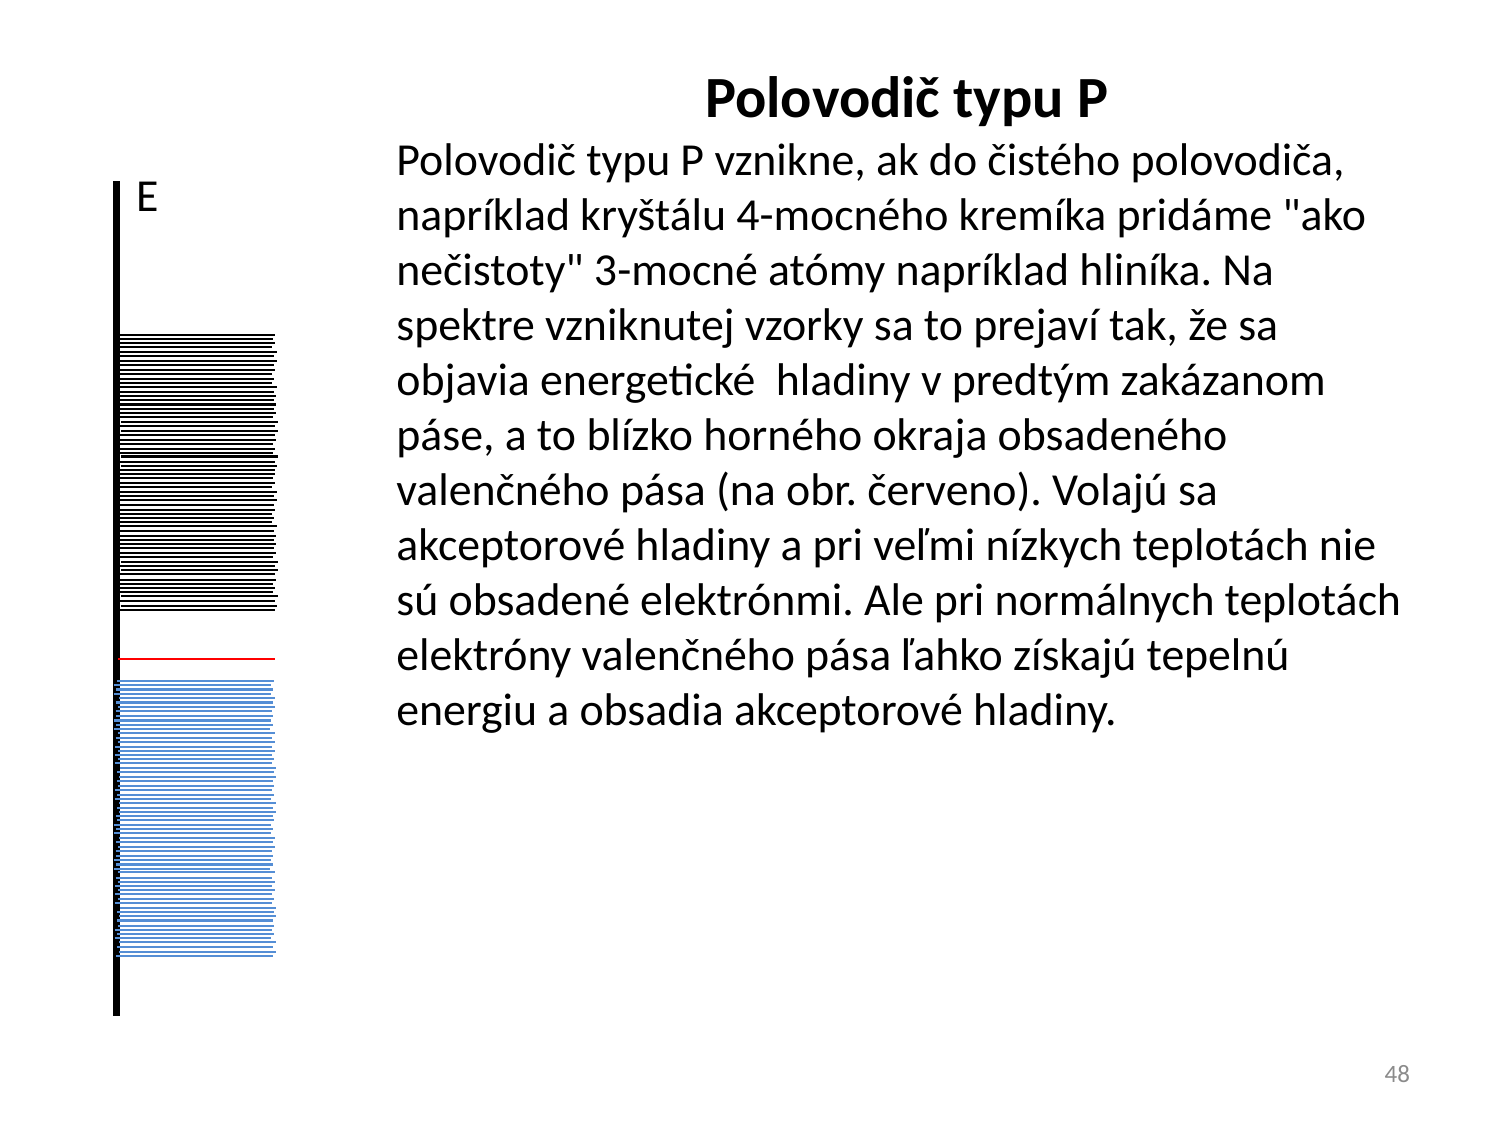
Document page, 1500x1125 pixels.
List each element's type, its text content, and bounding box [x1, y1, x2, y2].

text_box E [121, 157, 178, 228]
text_box Polovodič typu P Polovodič typu P vznikne, ak do čistého polovodiča, napríklad kryštálu 4-mocného kremíka pridáme "ako nečistoty" 3-mocné atómy napríklad hliníka. Na spektre vzniknutej vzorky sa to prejaví tak, že sa objavia energetické hladiny v predtým zakázanom páse, a to blízko horného okraja obsadeného valenčného pása (na obr. červeno). Volajú sa akceptorové hladiny a pri veľmi nízkych teplotách nie sú obsadené elektrónmi. Ale pri normálnych teplotách elektróny valenčného pása ľahko získajú tepelnú energiu a obsadia akceptorové hladiny. [381, 52, 1432, 742]
slide_number 48 [1074, 1042, 1425, 1103]
